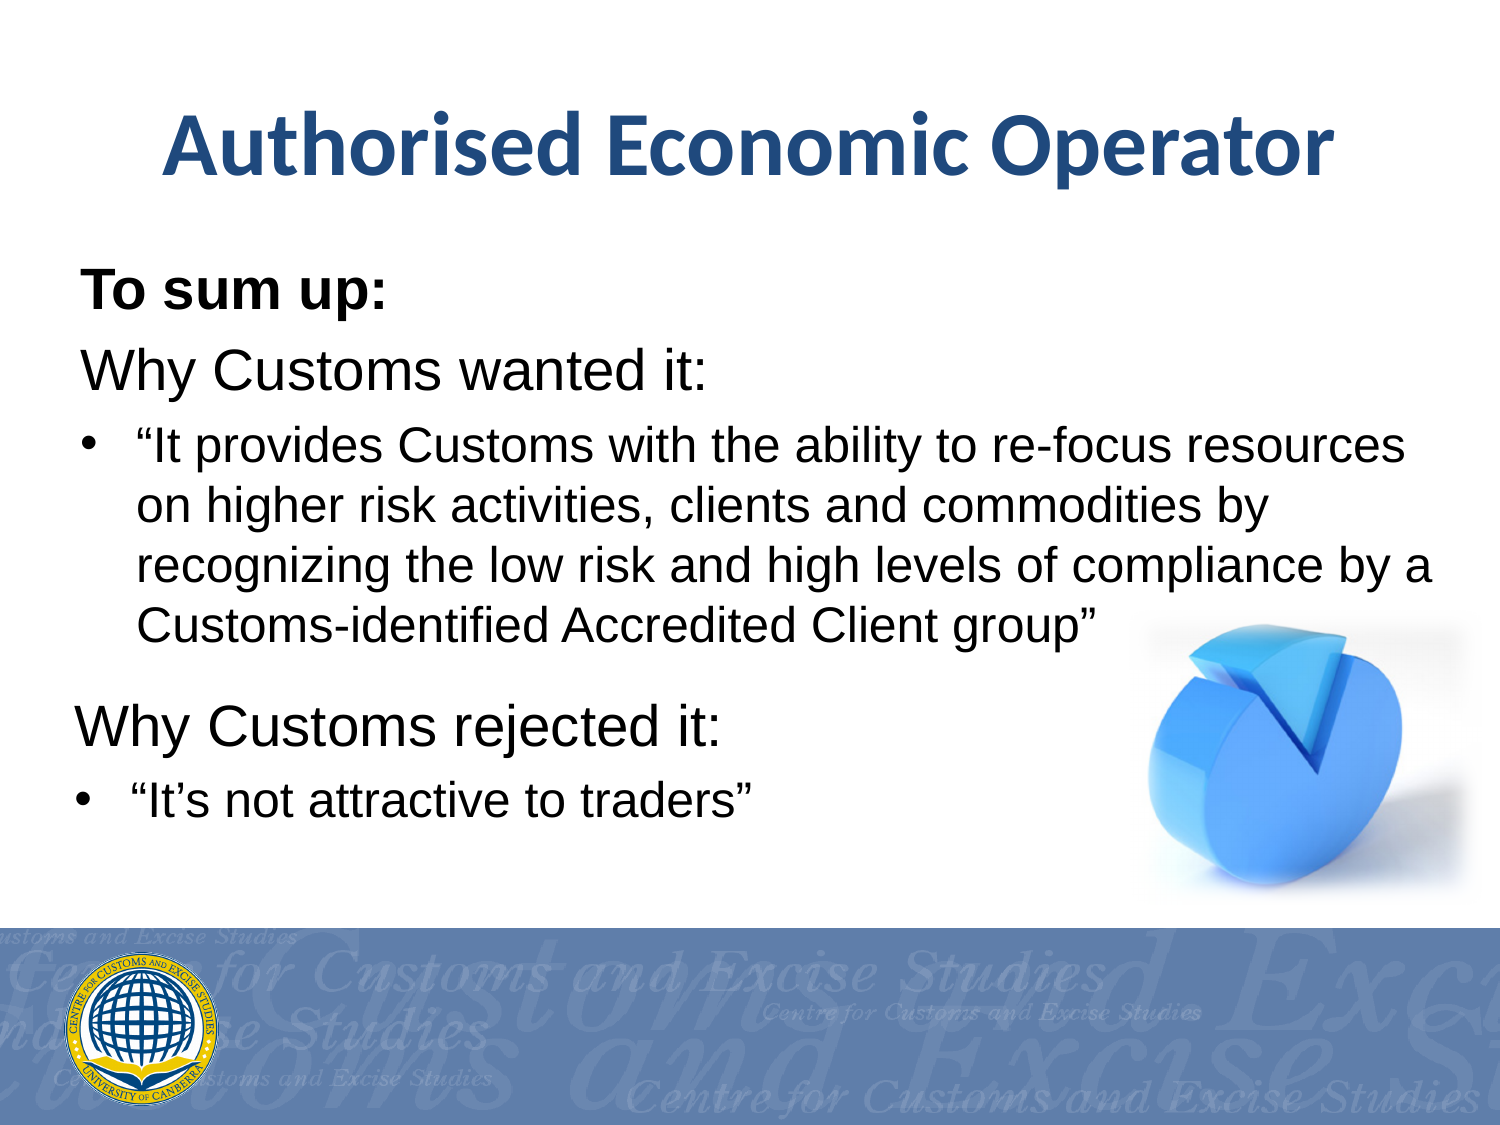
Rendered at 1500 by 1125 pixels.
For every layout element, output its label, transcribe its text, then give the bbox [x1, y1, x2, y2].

text_box Why Customs rejected it: “It’s not attractive to traders” [59, 680, 1465, 923]
picture [0, 928, 1500, 1125]
list To sum up: Why Customs wanted it: “It provides Customs with the ability to re-focus resources on higher risk activities, clients and commodities by recognizing the low risk and high levels of compliance by a Customs-identified Accredited Client group” [64, 243, 1471, 680]
title Authorised Economic Operator [75, 45, 1425, 233]
picture [1127, 609, 1483, 906]
